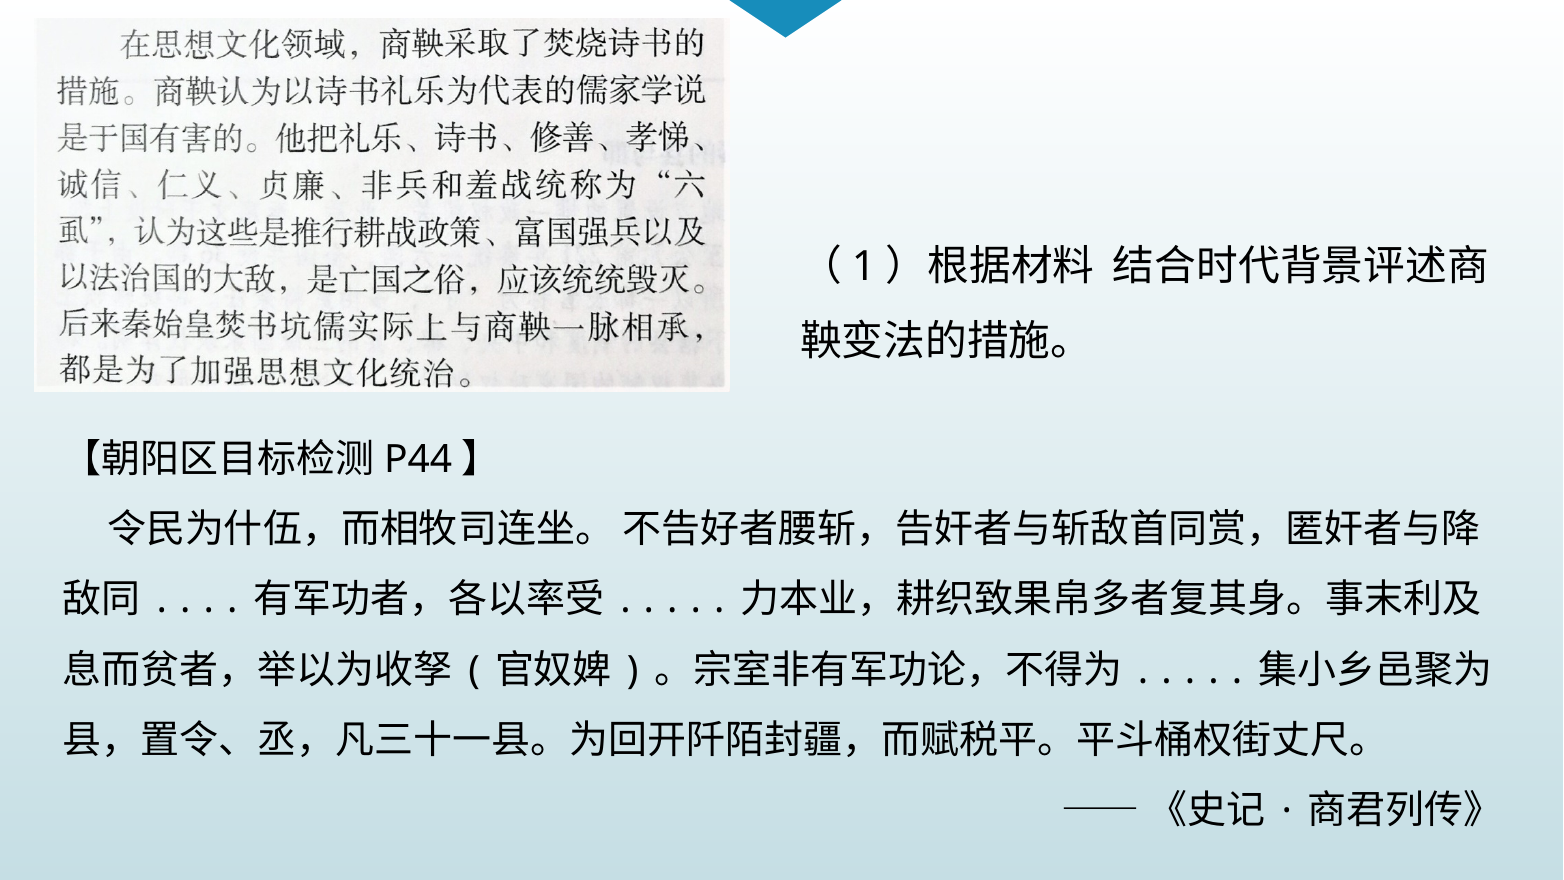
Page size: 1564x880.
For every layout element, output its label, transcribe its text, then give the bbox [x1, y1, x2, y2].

picture [34, 18, 730, 392]
text_box [728, 0, 843, 39]
text_box 【朝阳区目标检测P44】 令民为什伍，而相牧司连坐。 不告好者腰斩，告奸者与斩敌首同赏，匿奸者与降敌同....有军功者，各以率受.....力本业，耕织致果帛多者复其身。事末利及息而贫者，举以为收孥(官奴婢)。宗室非有军功论，不得为.....集小乡邑聚为县，置令、丞，凡三十一县。为回开阡陌封疆，而赋税平。平斗桶权街丈尺。 ——《史记·商君列传》 [48, 402, 1527, 839]
text_box （1）根据材料 结合时代背景评述商鞅变法的措施。 [785, 206, 1545, 372]
